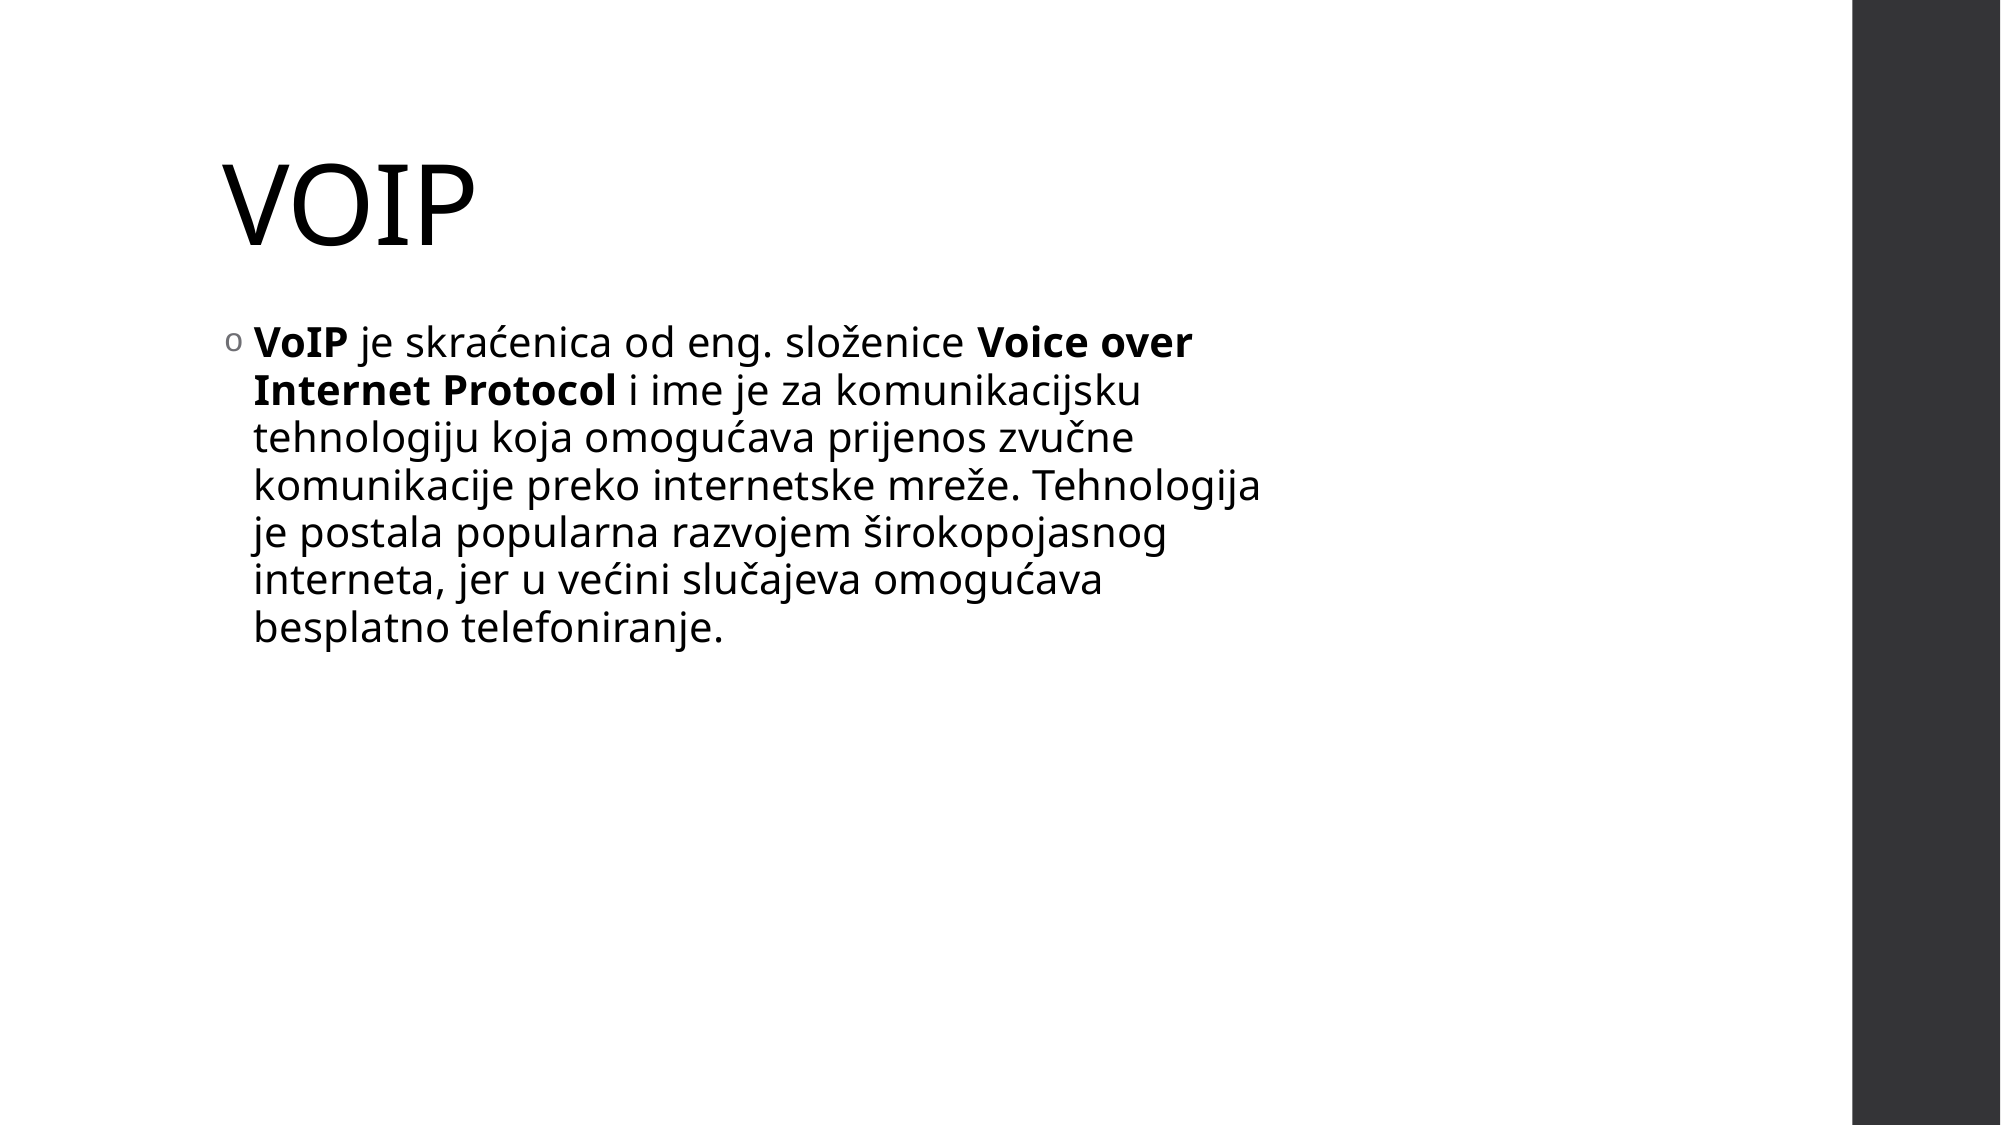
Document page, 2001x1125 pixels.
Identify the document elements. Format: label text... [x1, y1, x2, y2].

title VOIP [206, 60, 1797, 278]
list VoIP je skraćenica od eng. složenice Voice over Internet Protocol i ime je za komunikacijsku tehnologiju koja omogućava prijenos zvučne komunikacije preko internetske mreže. Tehnologija je postala popularna razvojem širokopojasnog interneta, jer u većini slučajeva omogućava besplatno telefoniranje. [208, 312, 1300, 1026]
